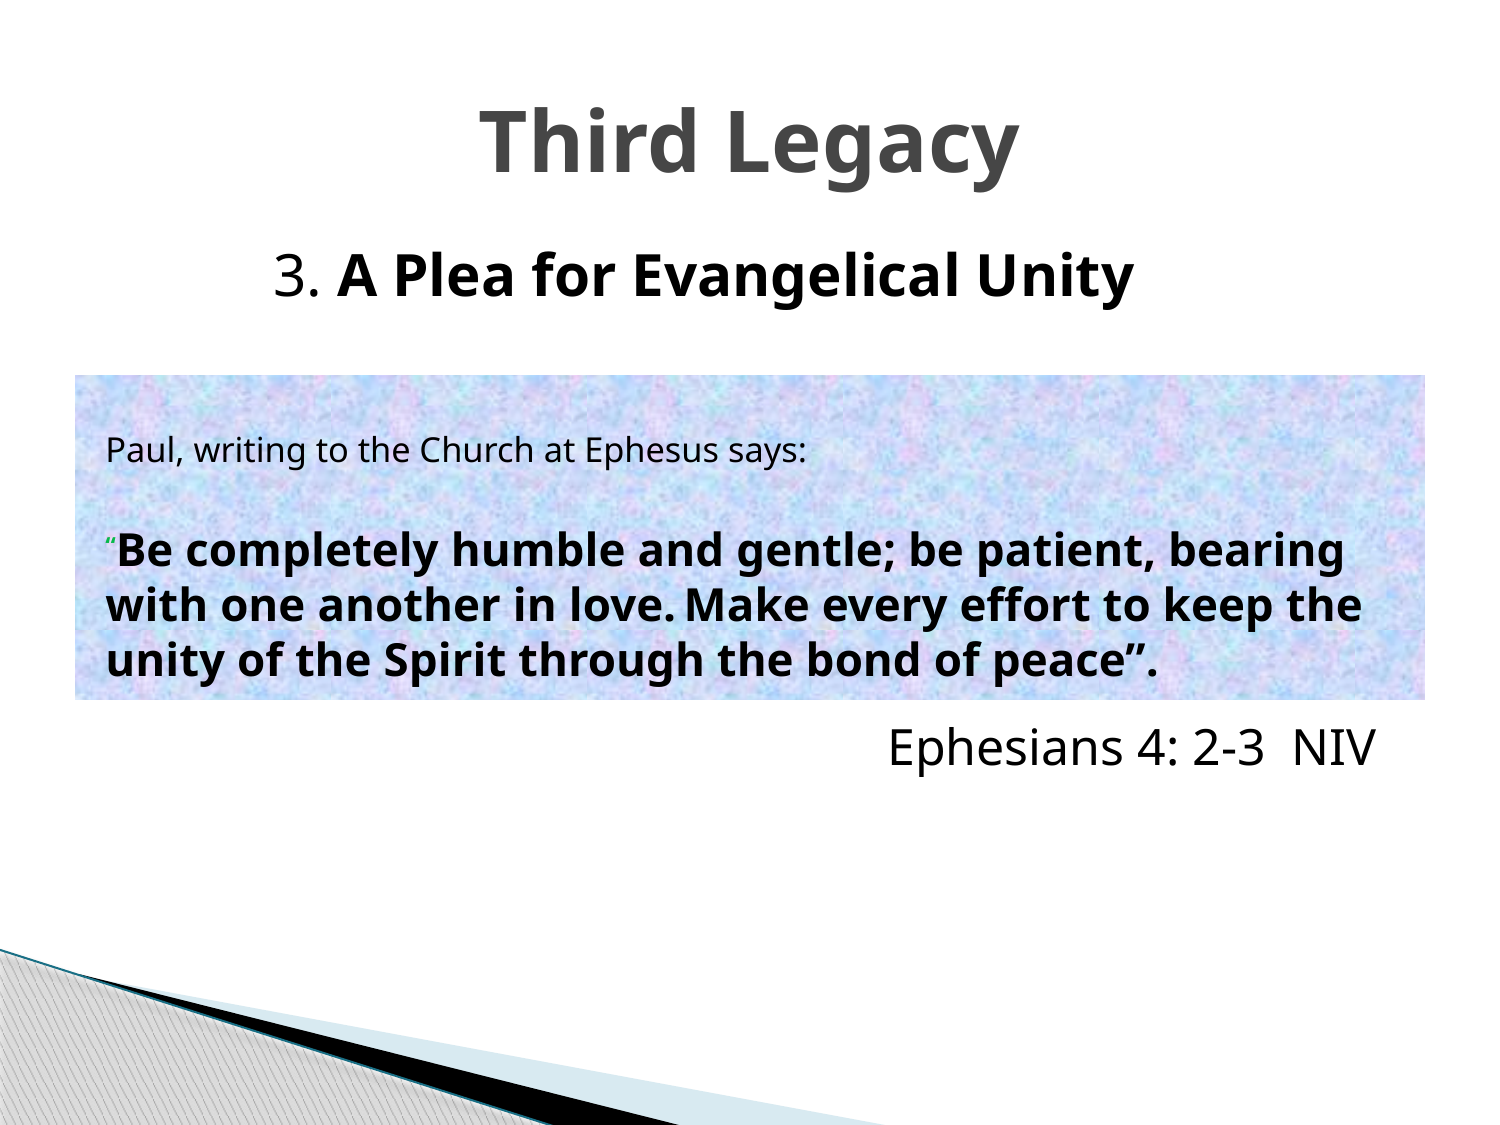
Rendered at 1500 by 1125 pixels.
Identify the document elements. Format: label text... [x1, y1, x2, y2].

title Third Legacy [75, 45, 1425, 233]
list Paul, writing to the Church at Ephesus says: “Be completely humble and gentle; be patient, bearing with one another in love. Make every effort to keep the unity of the Spirit through the bond of peace”. [75, 375, 1425, 700]
text_box Ephesians 4: 2-3 NIV [872, 707, 1392, 783]
text_box 3. A Plea for Evangelical Unity [240, 230, 1166, 315]
